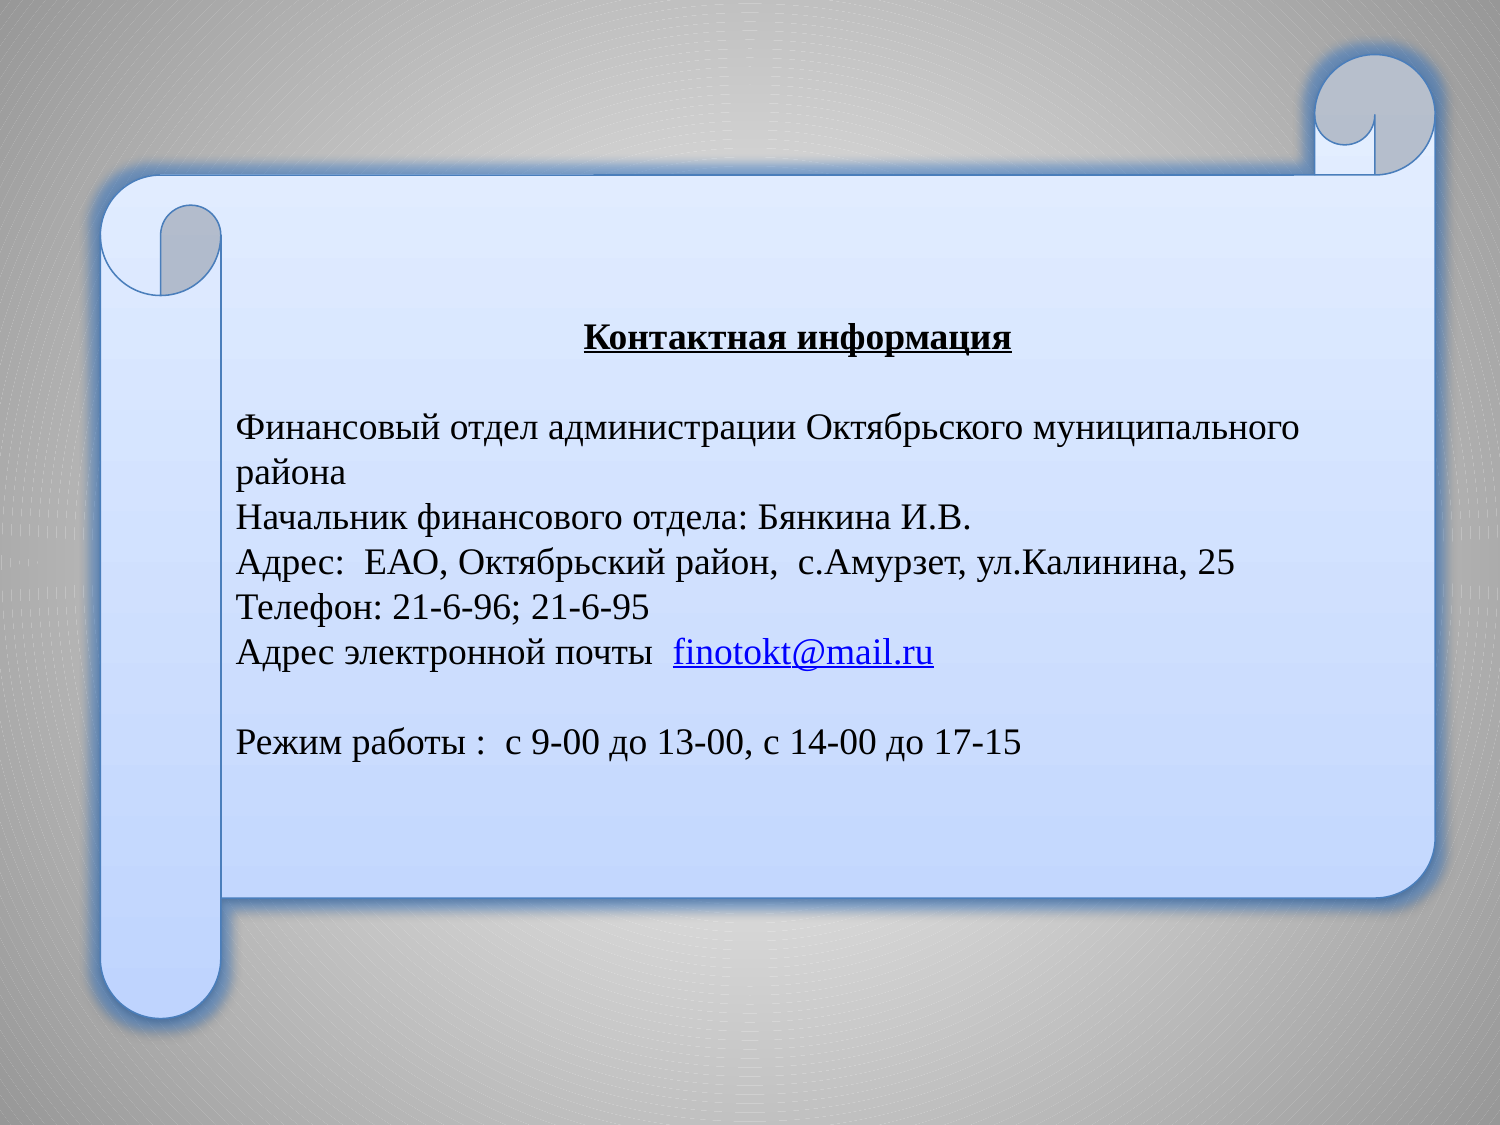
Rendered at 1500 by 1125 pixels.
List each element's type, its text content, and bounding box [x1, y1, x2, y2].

text_box Контактная информация Финансовый отдел администрации Октябрьского муниципального района Начальник финансового отдела: Бянкина И.В. Адрес: ЕАО, Октябрьский район, с.Амурзет, ул.Калинина, 25 Телефон: 21-6-96; 21-6-95 Адрес электронной почты finotokt@mail.ru Режим работы : с 9-00 до 13-00, с 14-00 до 17-15 [99, 53, 1436, 1020]
